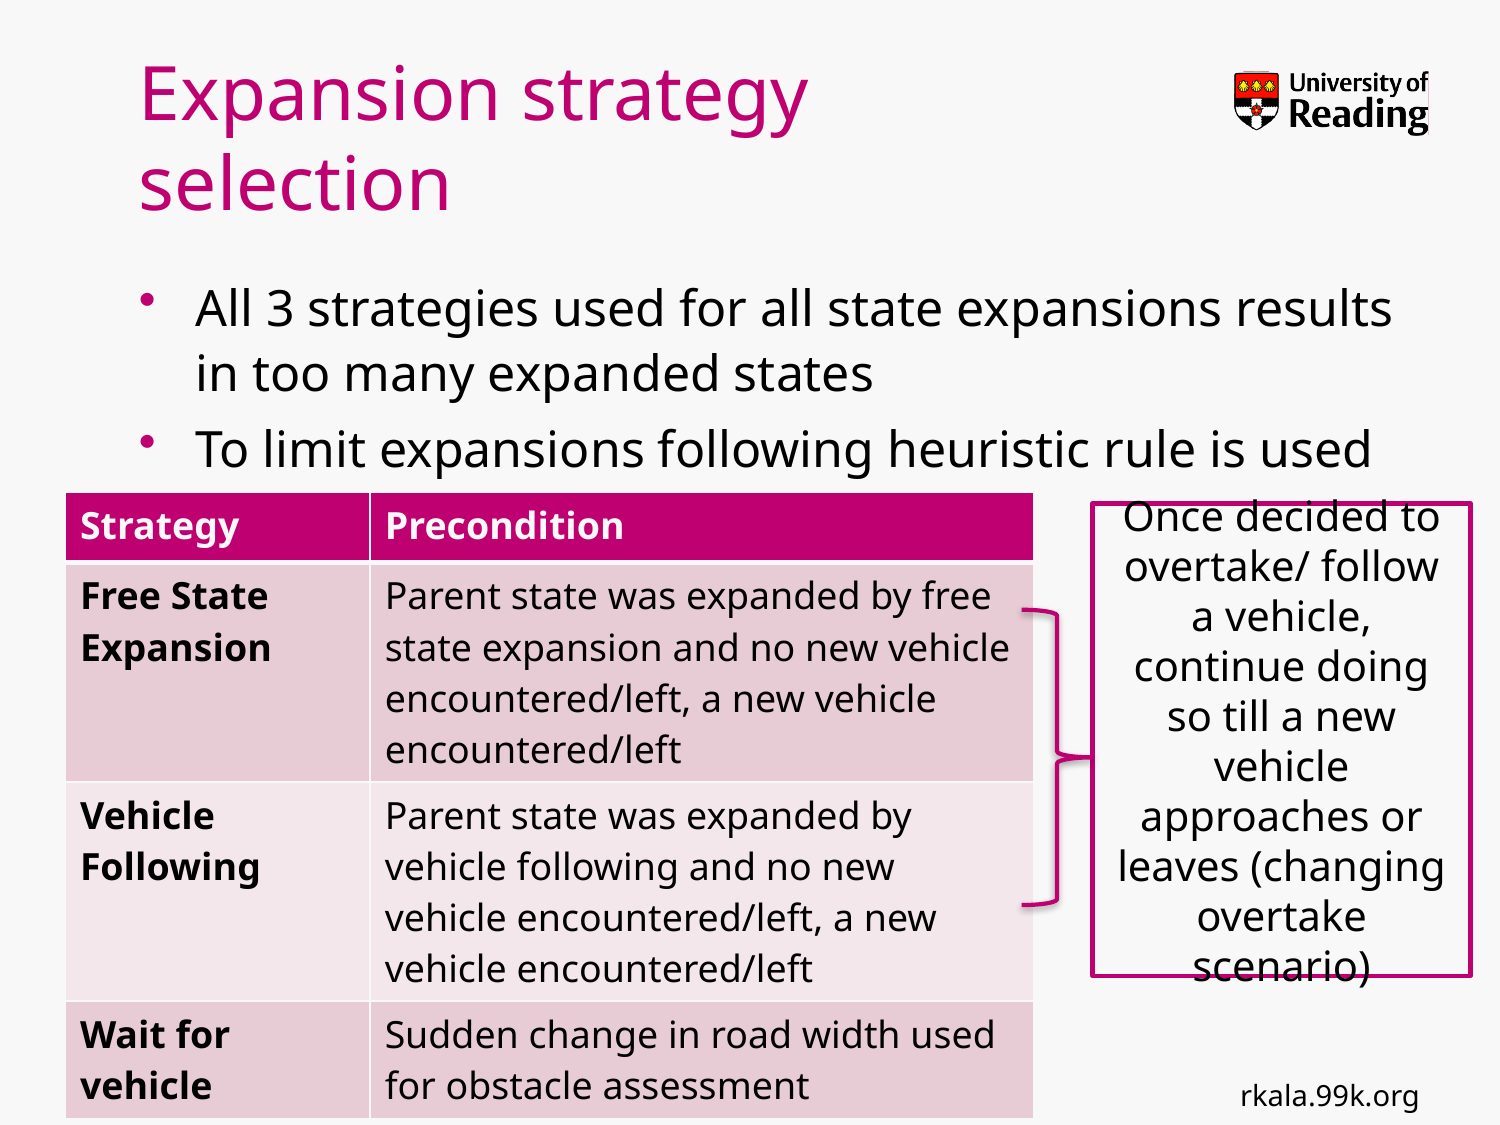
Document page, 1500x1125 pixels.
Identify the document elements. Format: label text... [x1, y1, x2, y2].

text_box [1021, 607, 1095, 908]
picture [1234, 71, 1429, 136]
text_box Once decided to overtake/ follow a vehicle, continue doing so till a new vehicle approaches or leaves (changing overtake scenario) [1090, 501, 1473, 978]
table_cell Parent state was expanded by free state expansion and no new vehicle encountered/left, a new vehicle encountered/left [371, 565, 1033, 781]
table_header Precondition [371, 493, 1033, 560]
table_header Strategy [66, 493, 369, 560]
table_cell Vehicle Following [66, 783, 369, 1000]
slide_number rkala.99k.org [1210, 1069, 1436, 1125]
table_cell Free State Expansion [66, 565, 369, 781]
table_cell Wait for vehicle [66, 1002, 369, 1118]
list All 3 strategies used for all state expansions results in too many expanded states To limit expansions following heuristic rule is used [123, 262, 1425, 539]
table_cell Sudden change in road width used for obstacle assessment [371, 1002, 1033, 1118]
title Expansion strategy selection [123, 45, 1140, 233]
table_cell Parent state was expanded by vehicle following and no new vehicle encountered/left, a new vehicle encountered/left [371, 783, 1033, 1000]
